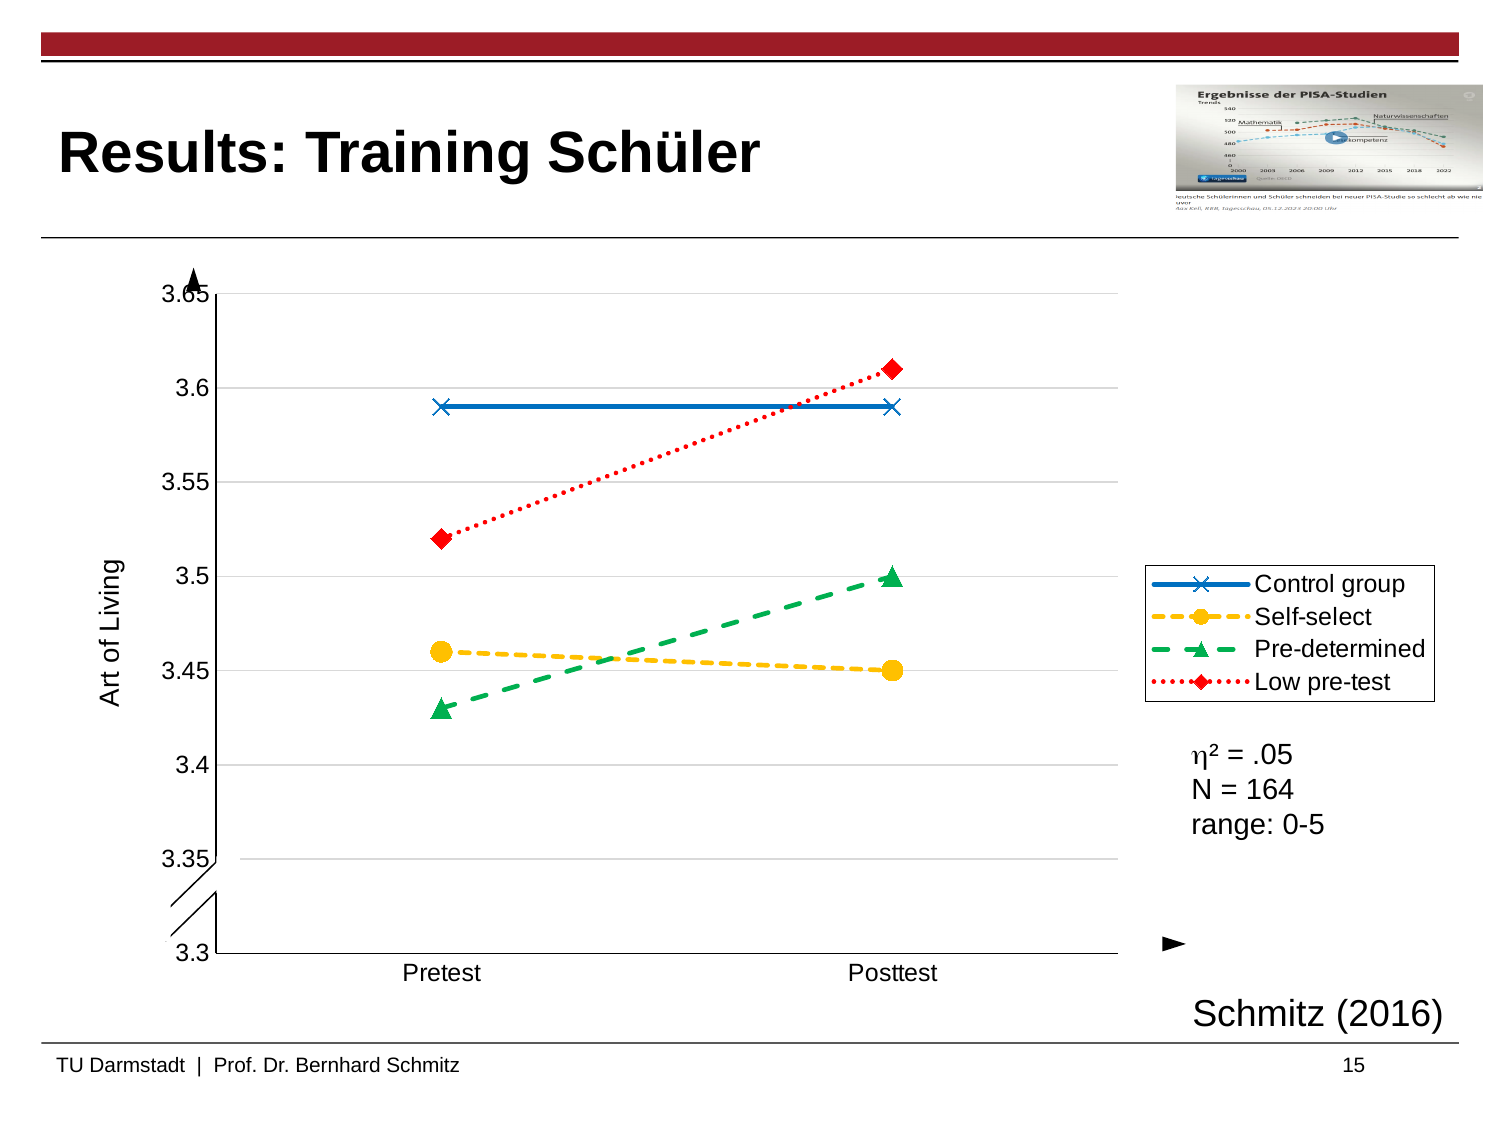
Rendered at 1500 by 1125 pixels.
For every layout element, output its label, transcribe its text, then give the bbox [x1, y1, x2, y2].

title Results: Training Schüler [58, 79, 1149, 218]
text_box Schmitz (2016) [797, 981, 1459, 1042]
chart [58, 265, 1448, 1001]
picture [1175, 84, 1483, 214]
